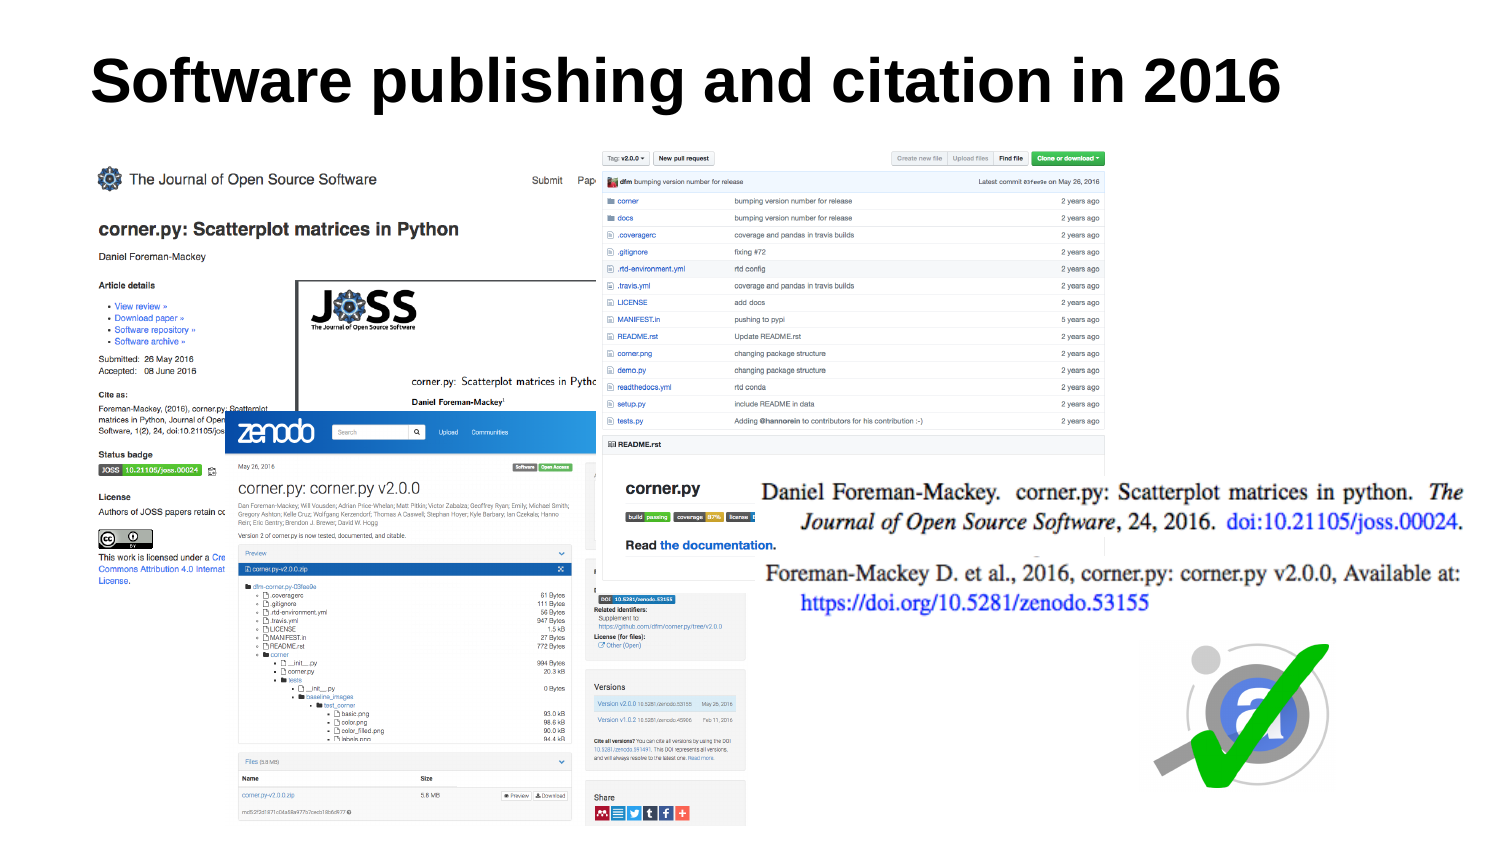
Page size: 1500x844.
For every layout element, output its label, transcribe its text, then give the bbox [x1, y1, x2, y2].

picture [74, 145, 1470, 826]
title Software publishing and citation in 2016 [75, 33, 1425, 130]
picture [1139, 639, 1336, 793]
